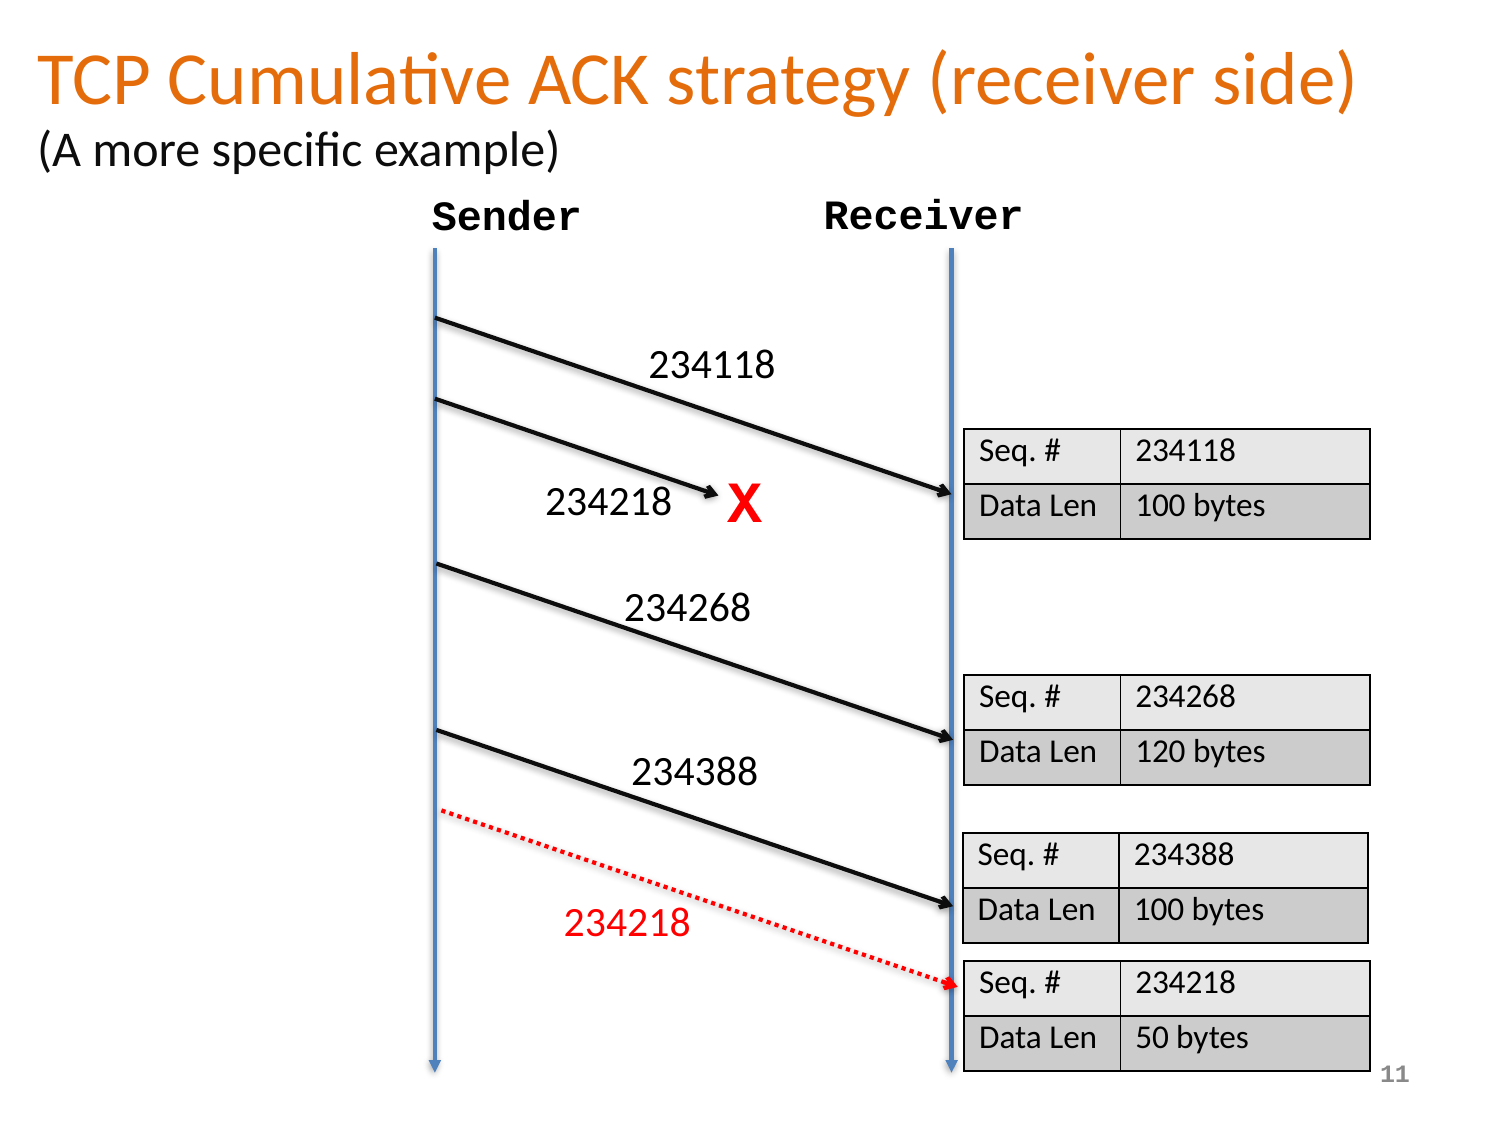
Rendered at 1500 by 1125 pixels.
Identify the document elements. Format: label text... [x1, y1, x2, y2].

table_header Seq. # [965, 430, 1120, 483]
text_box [434, 398, 719, 496]
table_header 234388 [1120, 834, 1367, 887]
table_cell Data Len [964, 889, 1118, 942]
text_box Sender [417, 181, 597, 247]
text_box 234218 [530, 505, 688, 531]
table_header Seq. # [965, 962, 1120, 1015]
table_cell Data Len [965, 485, 1120, 538]
text_box X [712, 504, 778, 542]
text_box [434, 317, 952, 495]
table_header 234218 [1121, 962, 1369, 1015]
text_box (A more specific example) [22, 108, 1478, 230]
slide_number 11 [1074, 1042, 1425, 1103]
table_cell Data Len [965, 731, 1120, 784]
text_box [436, 729, 954, 812]
table_cell 50 bytes [1121, 1017, 1369, 1070]
table_cell 120 bytes [1121, 731, 1369, 784]
table_header 234118 [1121, 430, 1369, 483]
table_cell 100 bytes [1121, 485, 1369, 538]
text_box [436, 563, 954, 729]
table_header Seq. # [964, 834, 1118, 887]
table_cell Data Len [965, 1017, 1120, 1070]
table_cell 100 bytes [1120, 889, 1367, 942]
text_box Receiver [808, 180, 1039, 246]
table_header 234268 [1121, 676, 1369, 729]
table_header Seq. # [965, 676, 1120, 729]
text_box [441, 810, 958, 988]
text_box TCP Cumulative ACK strategy (receiver side) [22, 22, 1478, 108]
